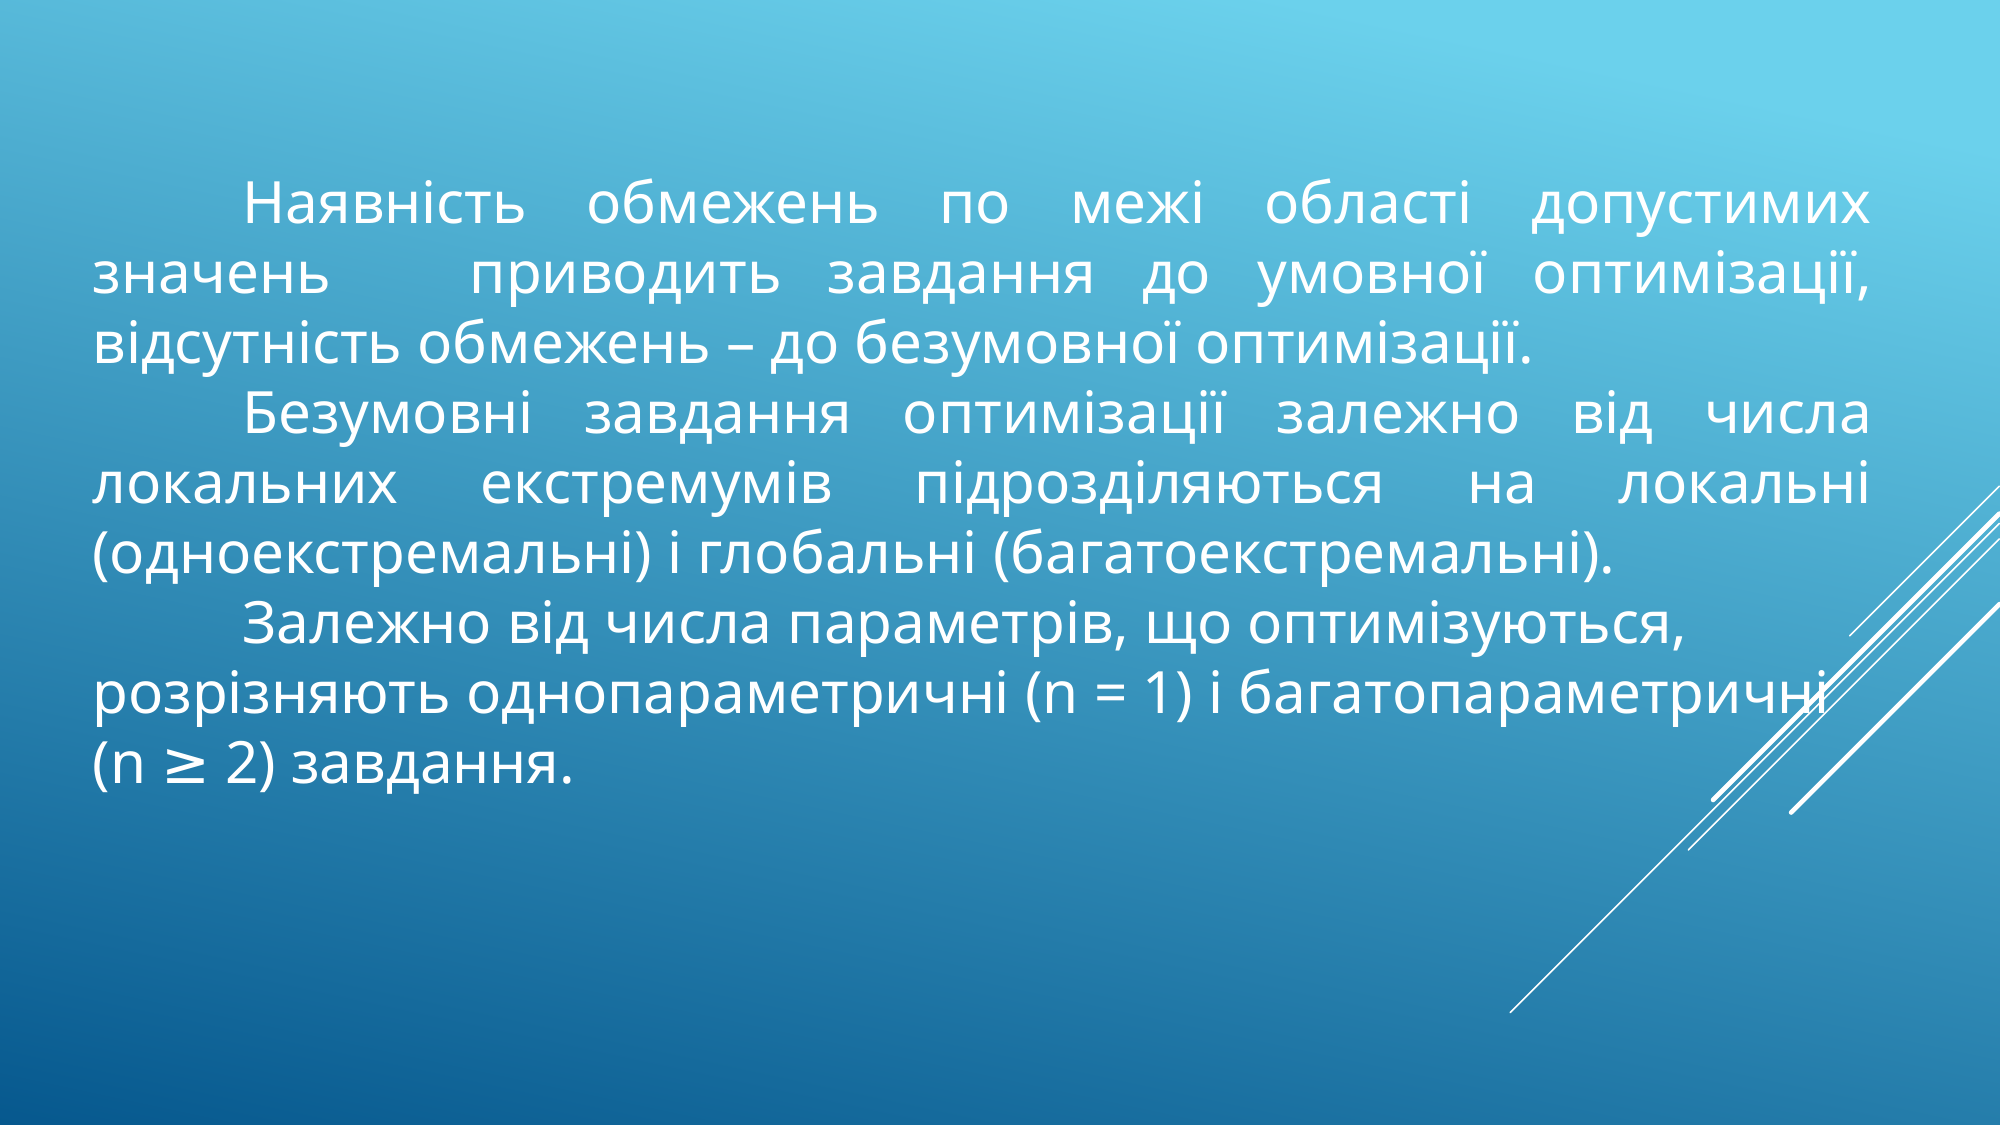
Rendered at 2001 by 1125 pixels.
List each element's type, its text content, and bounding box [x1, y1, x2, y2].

text_box Наявність обмежень по межі області допустимих значень приводить завдання до умовної оптимізації, відсутність обмежень – до безумовної оптимізації. Безумовні завдання оптимізації залежно від числа локальних екстремумів підрозділяються на локальні (одноекстремальні) і глобальні (багатоекстремальні). Залежно від числа параметрів, що оптимізуються, розрізняють однопараметричні (n = 1) і багатопараметричні (n ≥ 2) завдання. [77, 157, 1887, 803]
